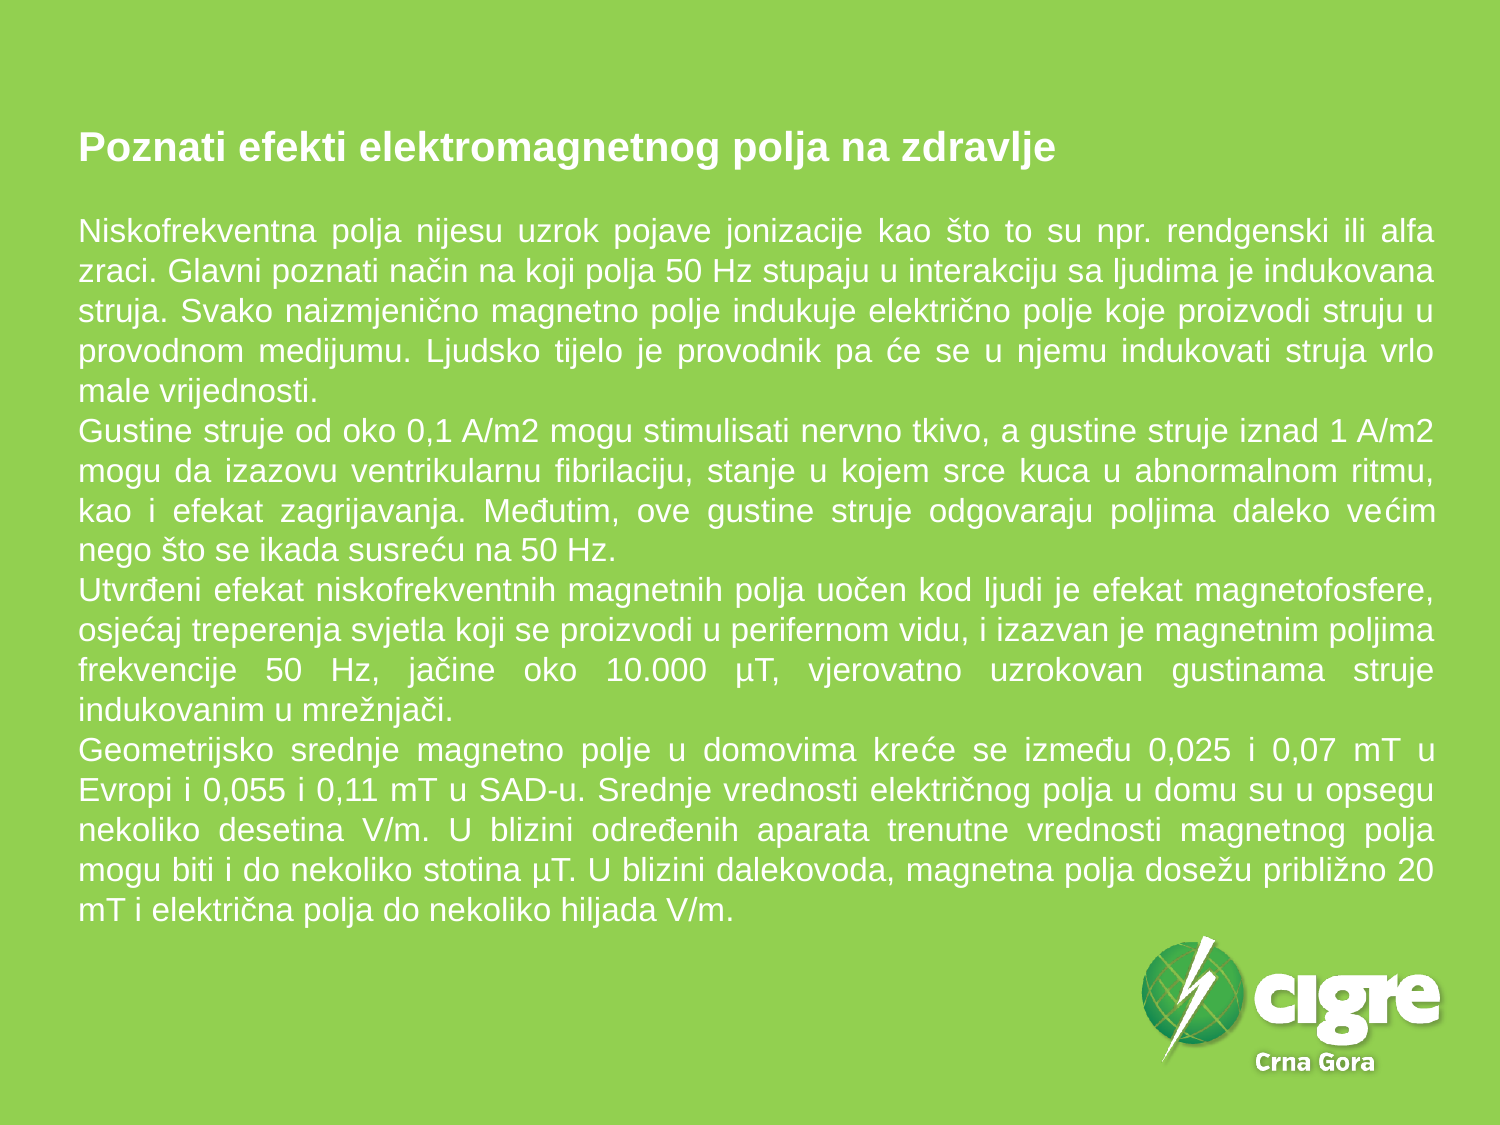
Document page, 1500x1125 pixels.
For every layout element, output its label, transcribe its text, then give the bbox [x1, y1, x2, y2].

text_box Poznati efekti elektromagnetnog polja na zdravlje Niskofrekventna polja nijesu uzrok pojave jonizacije kao što to su npr. rendgenski ili alfa zraci. Glavni poznati način na koji polja 50 Hz stupaju u interakciju sa ljudima je indukovana struja. Svako naizmjenično magnetno polje indukuje električno polje koje proizvodi struju u provodnom medijumu. Ljudsko tijelo je provodnik pa će se u njemu indukovati struja vrlo male vrijednosti. Gustine struje od oko 0,1 A/m2 mogu stimulisati nervno tkivo, a gustine struje iznad 1 A/m2 mogu da izazovu ventrikularnu fibrilaciju, stanje u kojem srce kuca u abnormalnom ritmu, kao i efekat zagrijavanja. Međutim, ove gustine struje odgovaraju poljima daleko većim nego što se ikada susreću na 50 Hz. Utvrđeni efekat niskofrekventnih magnetnih polja uočen kod ljudi je efekat magnetofosfere, osjećaj treperenja svjetla koji se proizvodi u perifernom vidu, i izazvan je magnetnim poljima frekvencije 50 Hz, jačine oko 10.000 µT, vjerovatno uzrokovan gustinama struje indukovanim u mrežnjači. Geometrijsko srednje magnetno polje u domovima kreće se između 0,025 i 0,07 mT u Evropi i 0,055 i 0,11 mT u SAD-u. Srednje vrednosti električnog polja u domu su u opsegu nekoliko desetina V/m. U blizini određenih aparata trenutne vrednosti magnetnog polja mogu biti i do nekoliko stotina µT. U blizini dalekovoda, magnetna polja dosežu približno 20 mT i električna polja do nekoliko hiljada V/m. [63, 111, 1452, 981]
picture [1132, 981, 1450, 1104]
